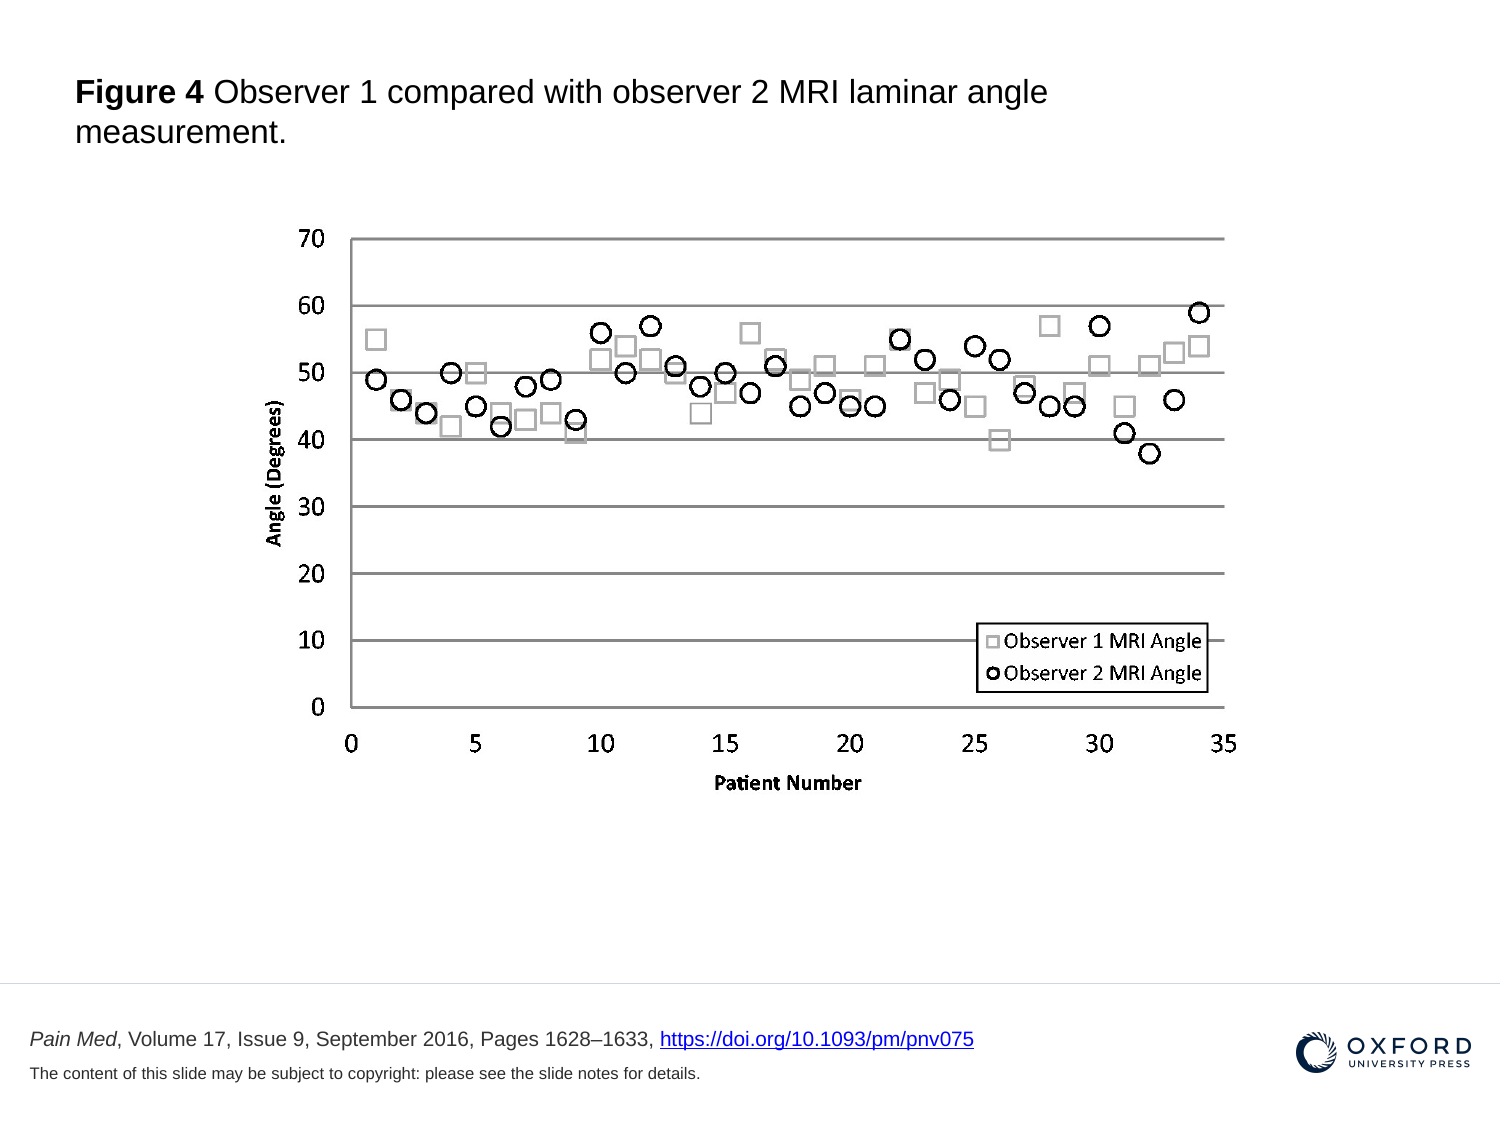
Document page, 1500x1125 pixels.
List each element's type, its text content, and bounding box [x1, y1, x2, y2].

picture [1296, 1032, 1471, 1073]
title Figure 4 Observer 1 compared with observer 2 MRI laminar angle measurement. [75, 69, 1078, 171]
picture [262, 224, 1238, 796]
footer Pain Med, Volume 17, Issue 9, September 2016, Pages 1628–1633, https://doi.org/10.1093/pm/pnv075 The content of this slide may be subject to copyright: please see the slide notes for details. [0, 983, 1260, 1125]
